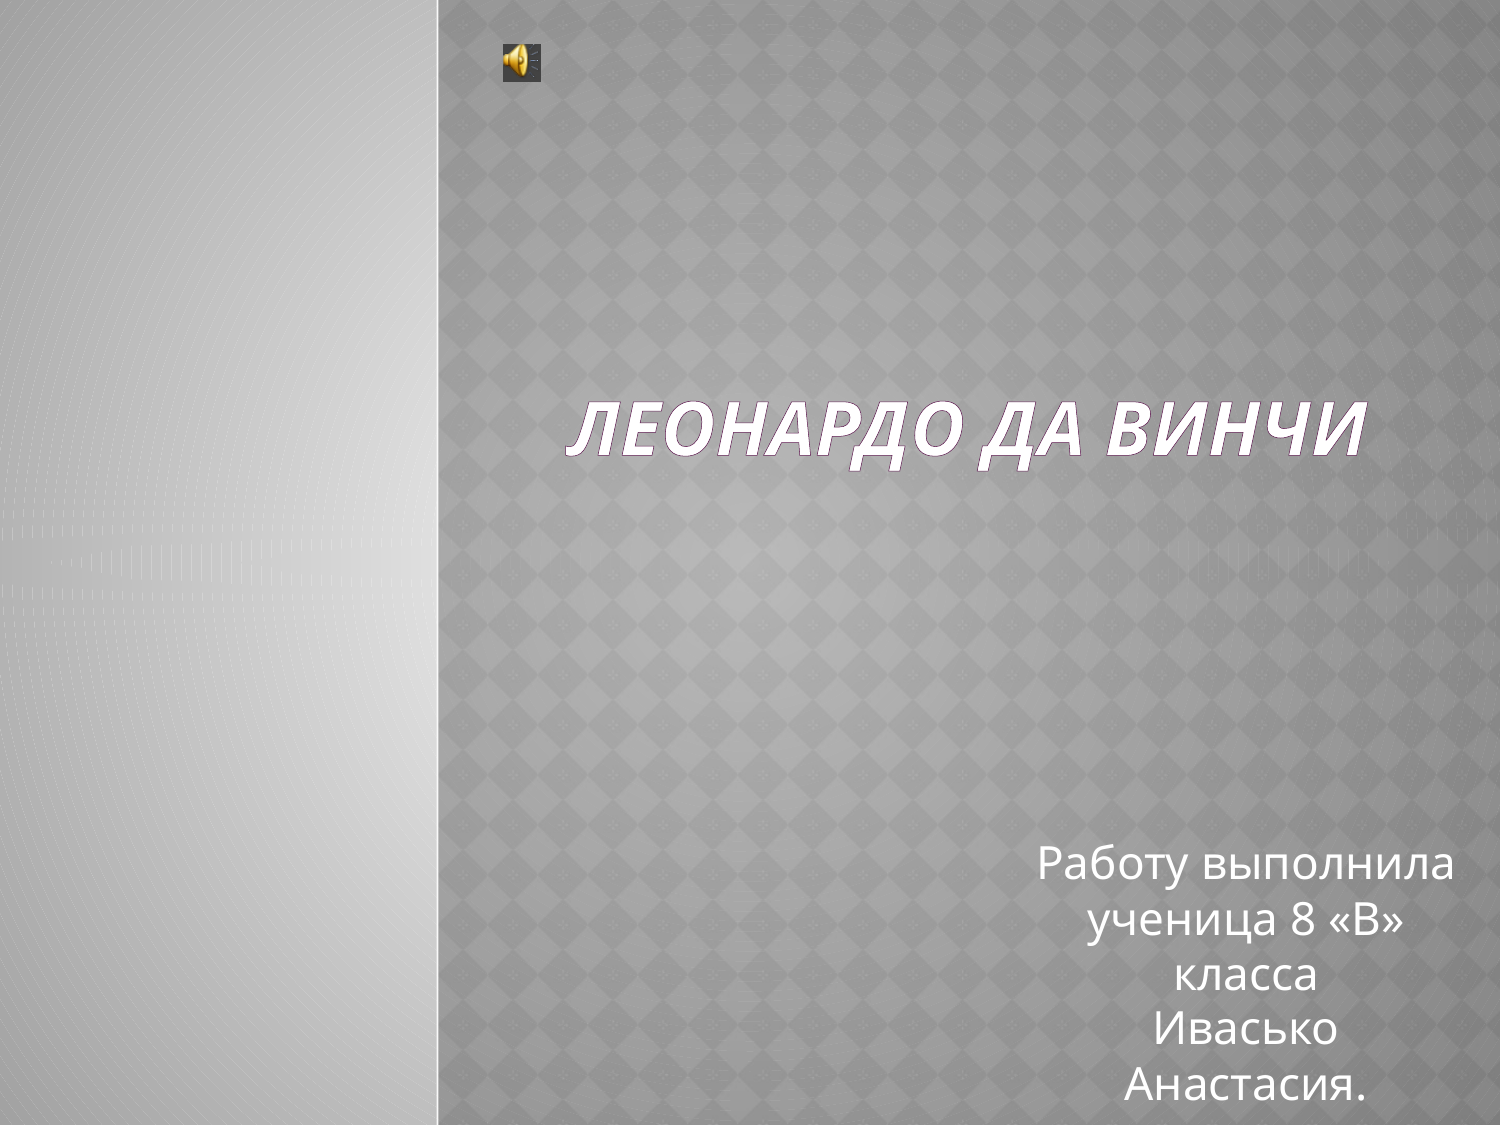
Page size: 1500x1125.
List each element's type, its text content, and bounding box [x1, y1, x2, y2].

picture [501, 42, 543, 84]
subtitle Работу выполнила ученица 8 «В» класса Ивасько Анастасия. [1021, 834, 1471, 1125]
title Леонардо Да Винчи [549, 184, 1387, 471]
